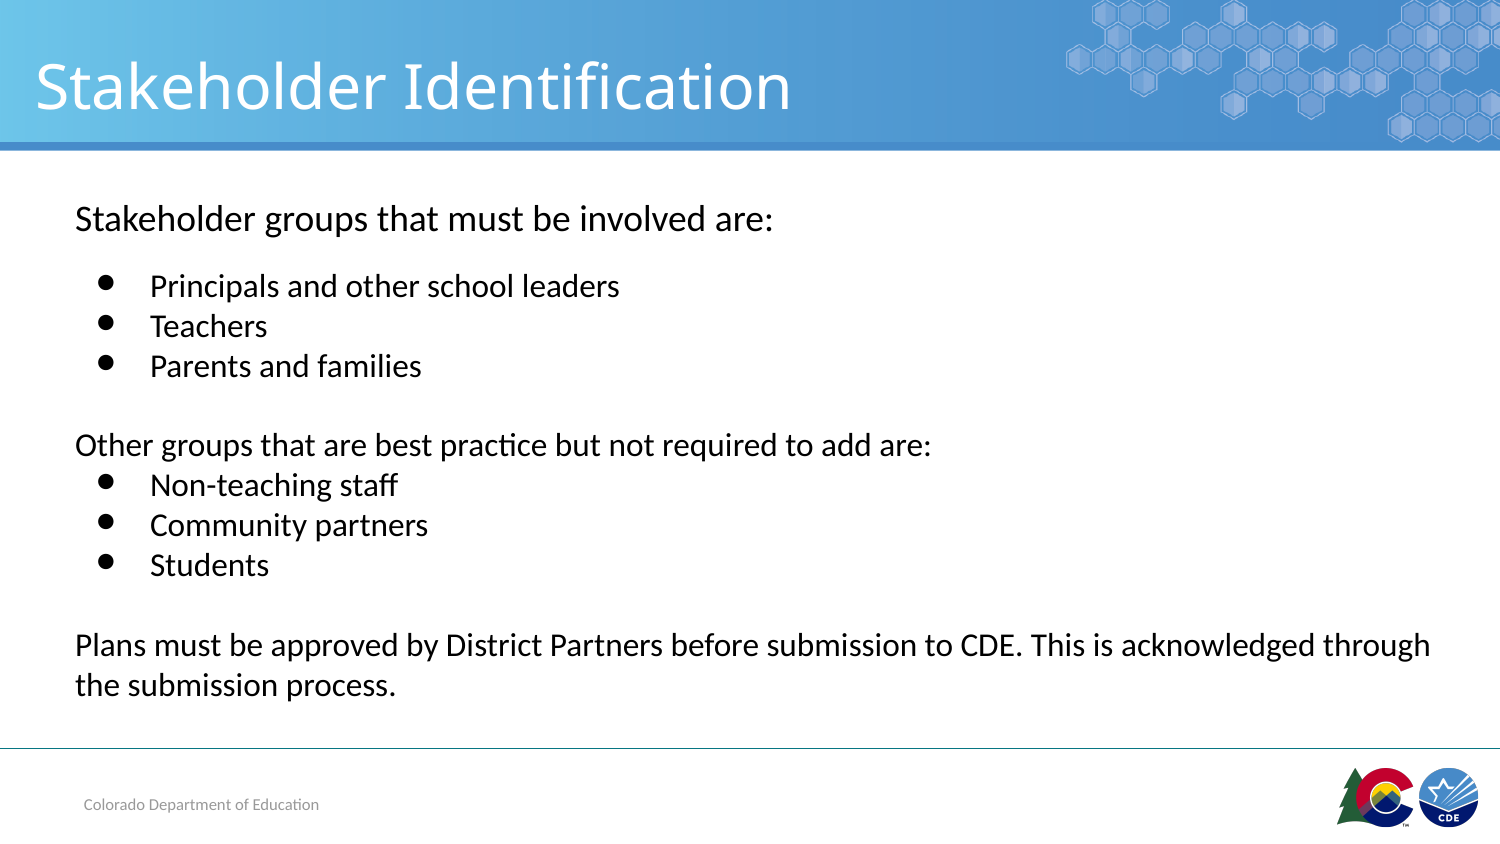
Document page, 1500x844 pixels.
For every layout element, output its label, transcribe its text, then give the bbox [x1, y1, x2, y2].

title Stakeholder Identification [34, 37, 1433, 132]
picture [0, 0, 1500, 151]
list Stakeholder groups that must be involved are: Principals and other school leaders Teachers Parents and families Other groups that are best practice but not required to add are: Non-teaching staff Community partners Students Plans must be approved by District Partners before submission to CDE. This is acknowledged through the submission process. [75, 187, 1473, 747]
picture [1336, 767, 1479, 828]
